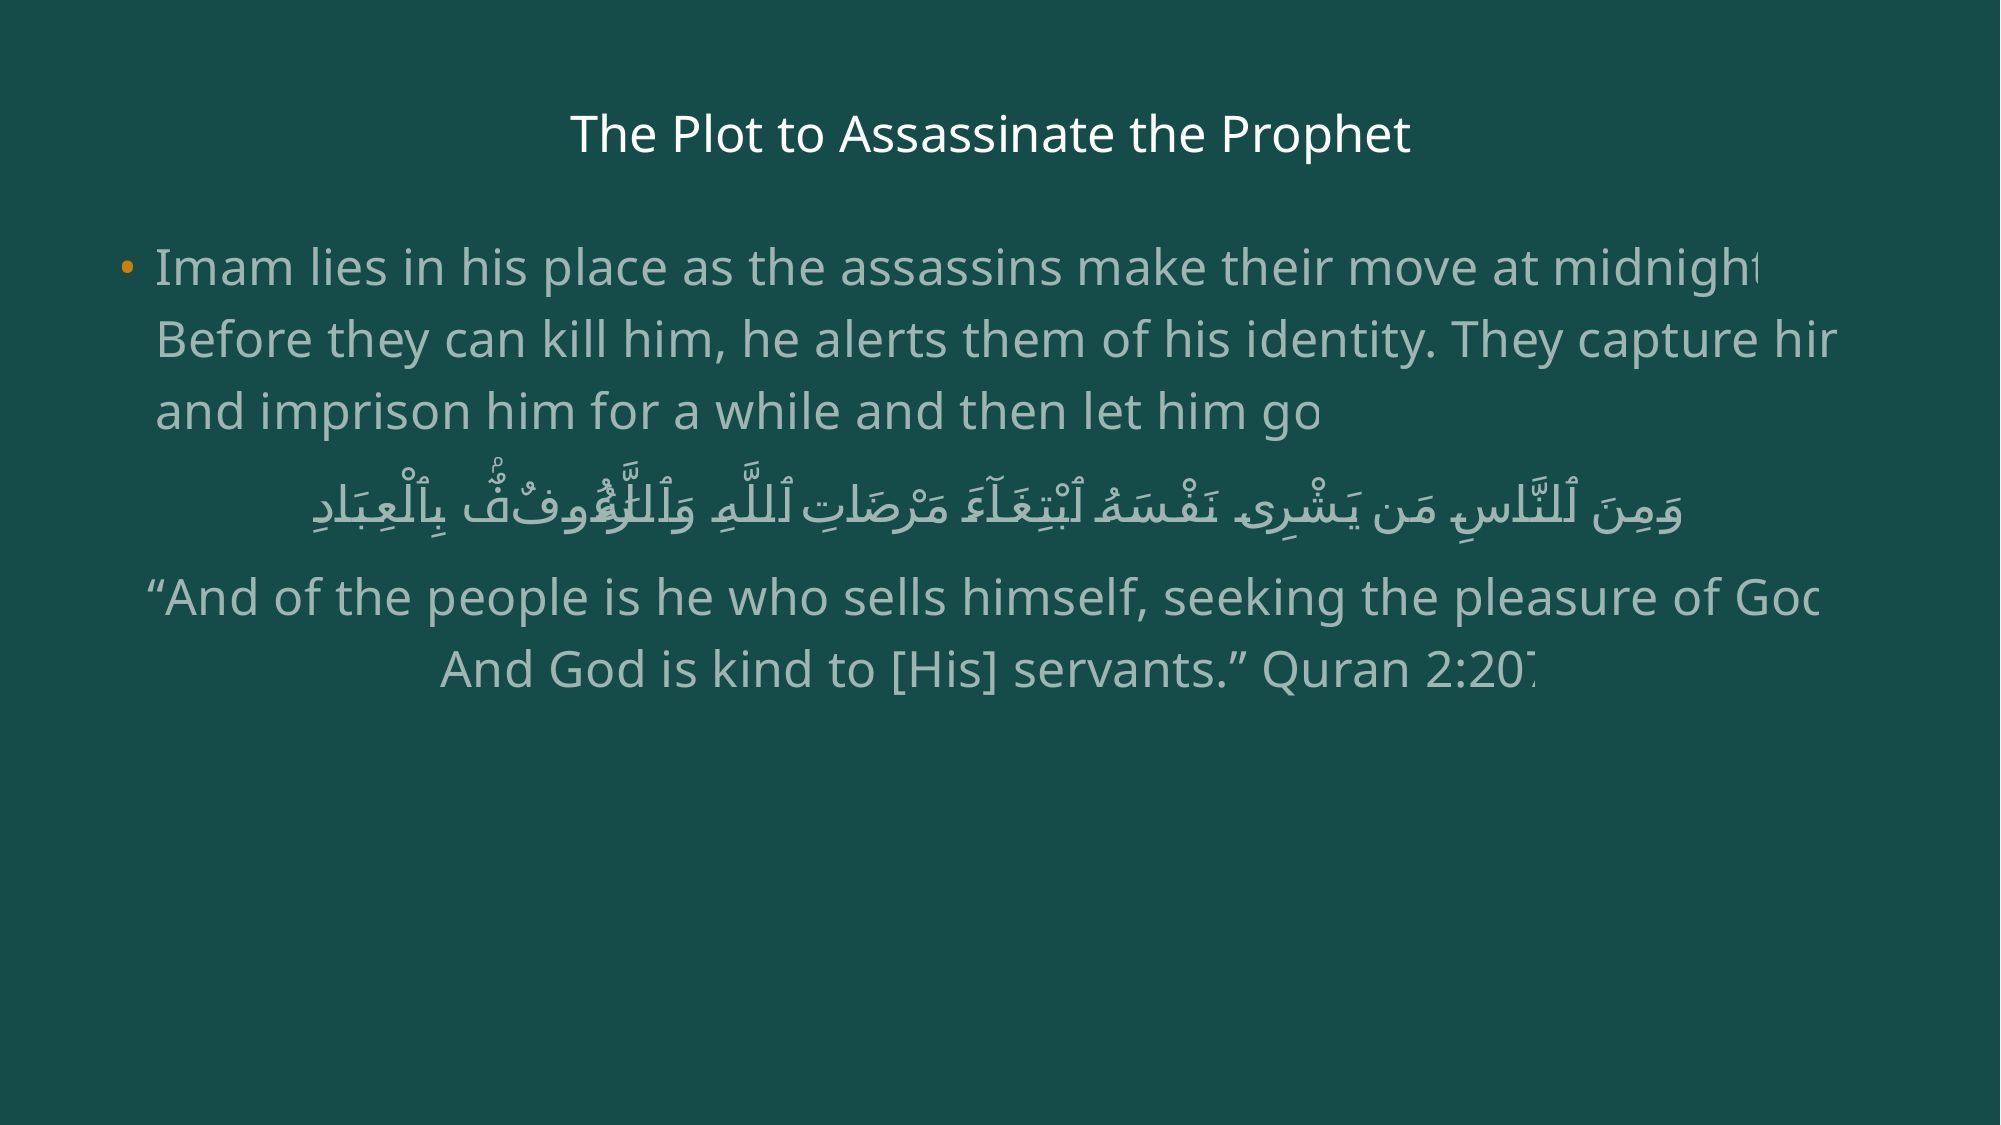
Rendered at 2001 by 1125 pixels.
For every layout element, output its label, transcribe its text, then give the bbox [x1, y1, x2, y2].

list Imam lies in his place as the assassins make their move at midnight. Before they can kill him, he alerts them of his identity. They capture him and imprison him for a while and then let him go. وَمِنَ ٱلنَّاسِ مَن يَشْرِى نَفْسَهُ ٱبْتِغَآءَ مَرْضَاتِ ٱللَّهِ وَٱللَّهُ رَءُوفٌۢ بِٱلْعِبَادِ “And of the people is he who sells himself, seeking the pleasure of God. And God is kind to [His] servants.” Quran 2:207 [118, 223, 1878, 947]
title The Plot to Assassinate the Prophet [118, 101, 1878, 223]
